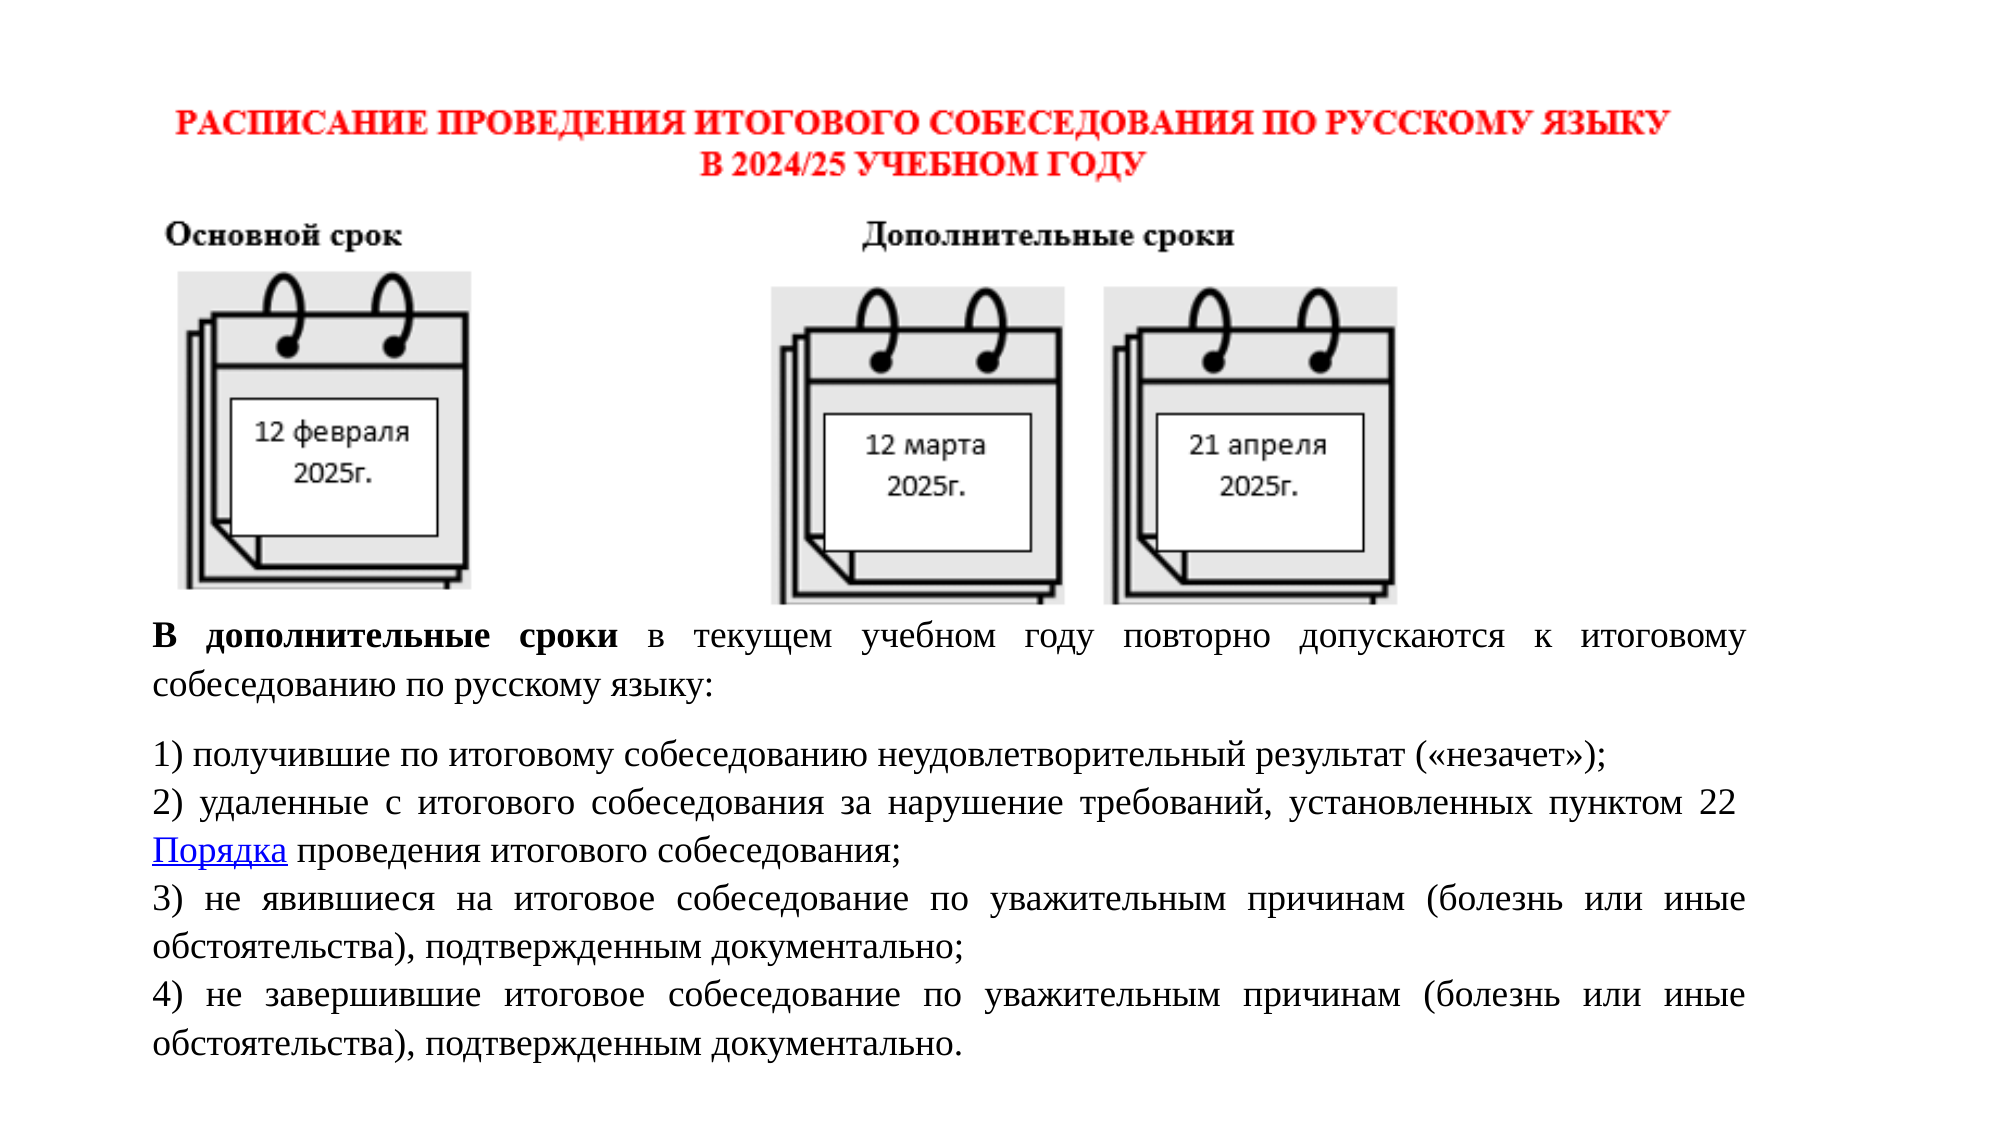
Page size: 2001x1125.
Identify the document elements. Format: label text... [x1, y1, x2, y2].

picture [137, 87, 1763, 616]
text_box В дополнительные сроки в текущем учебном году повторно допускаются к итоговому собеседованию по русскому языку: 1) получившие по итоговому собеседованию неудовлетворительный результат («незачет»); 2) удаленные с итогового собеседования за нарушение требований, установленных пунктом 22 Порядка проведения итогового собеседования; 3) не явившиеся на итоговое собеседование по уважительным причинам (болезнь или иные обстоятельства), подтвержденным документально; 4) не завершившие итоговое собеседование по уважительным причинам (болезнь или иные обстоятельства), подтвержденным документально. [137, 625, 1763, 1070]
